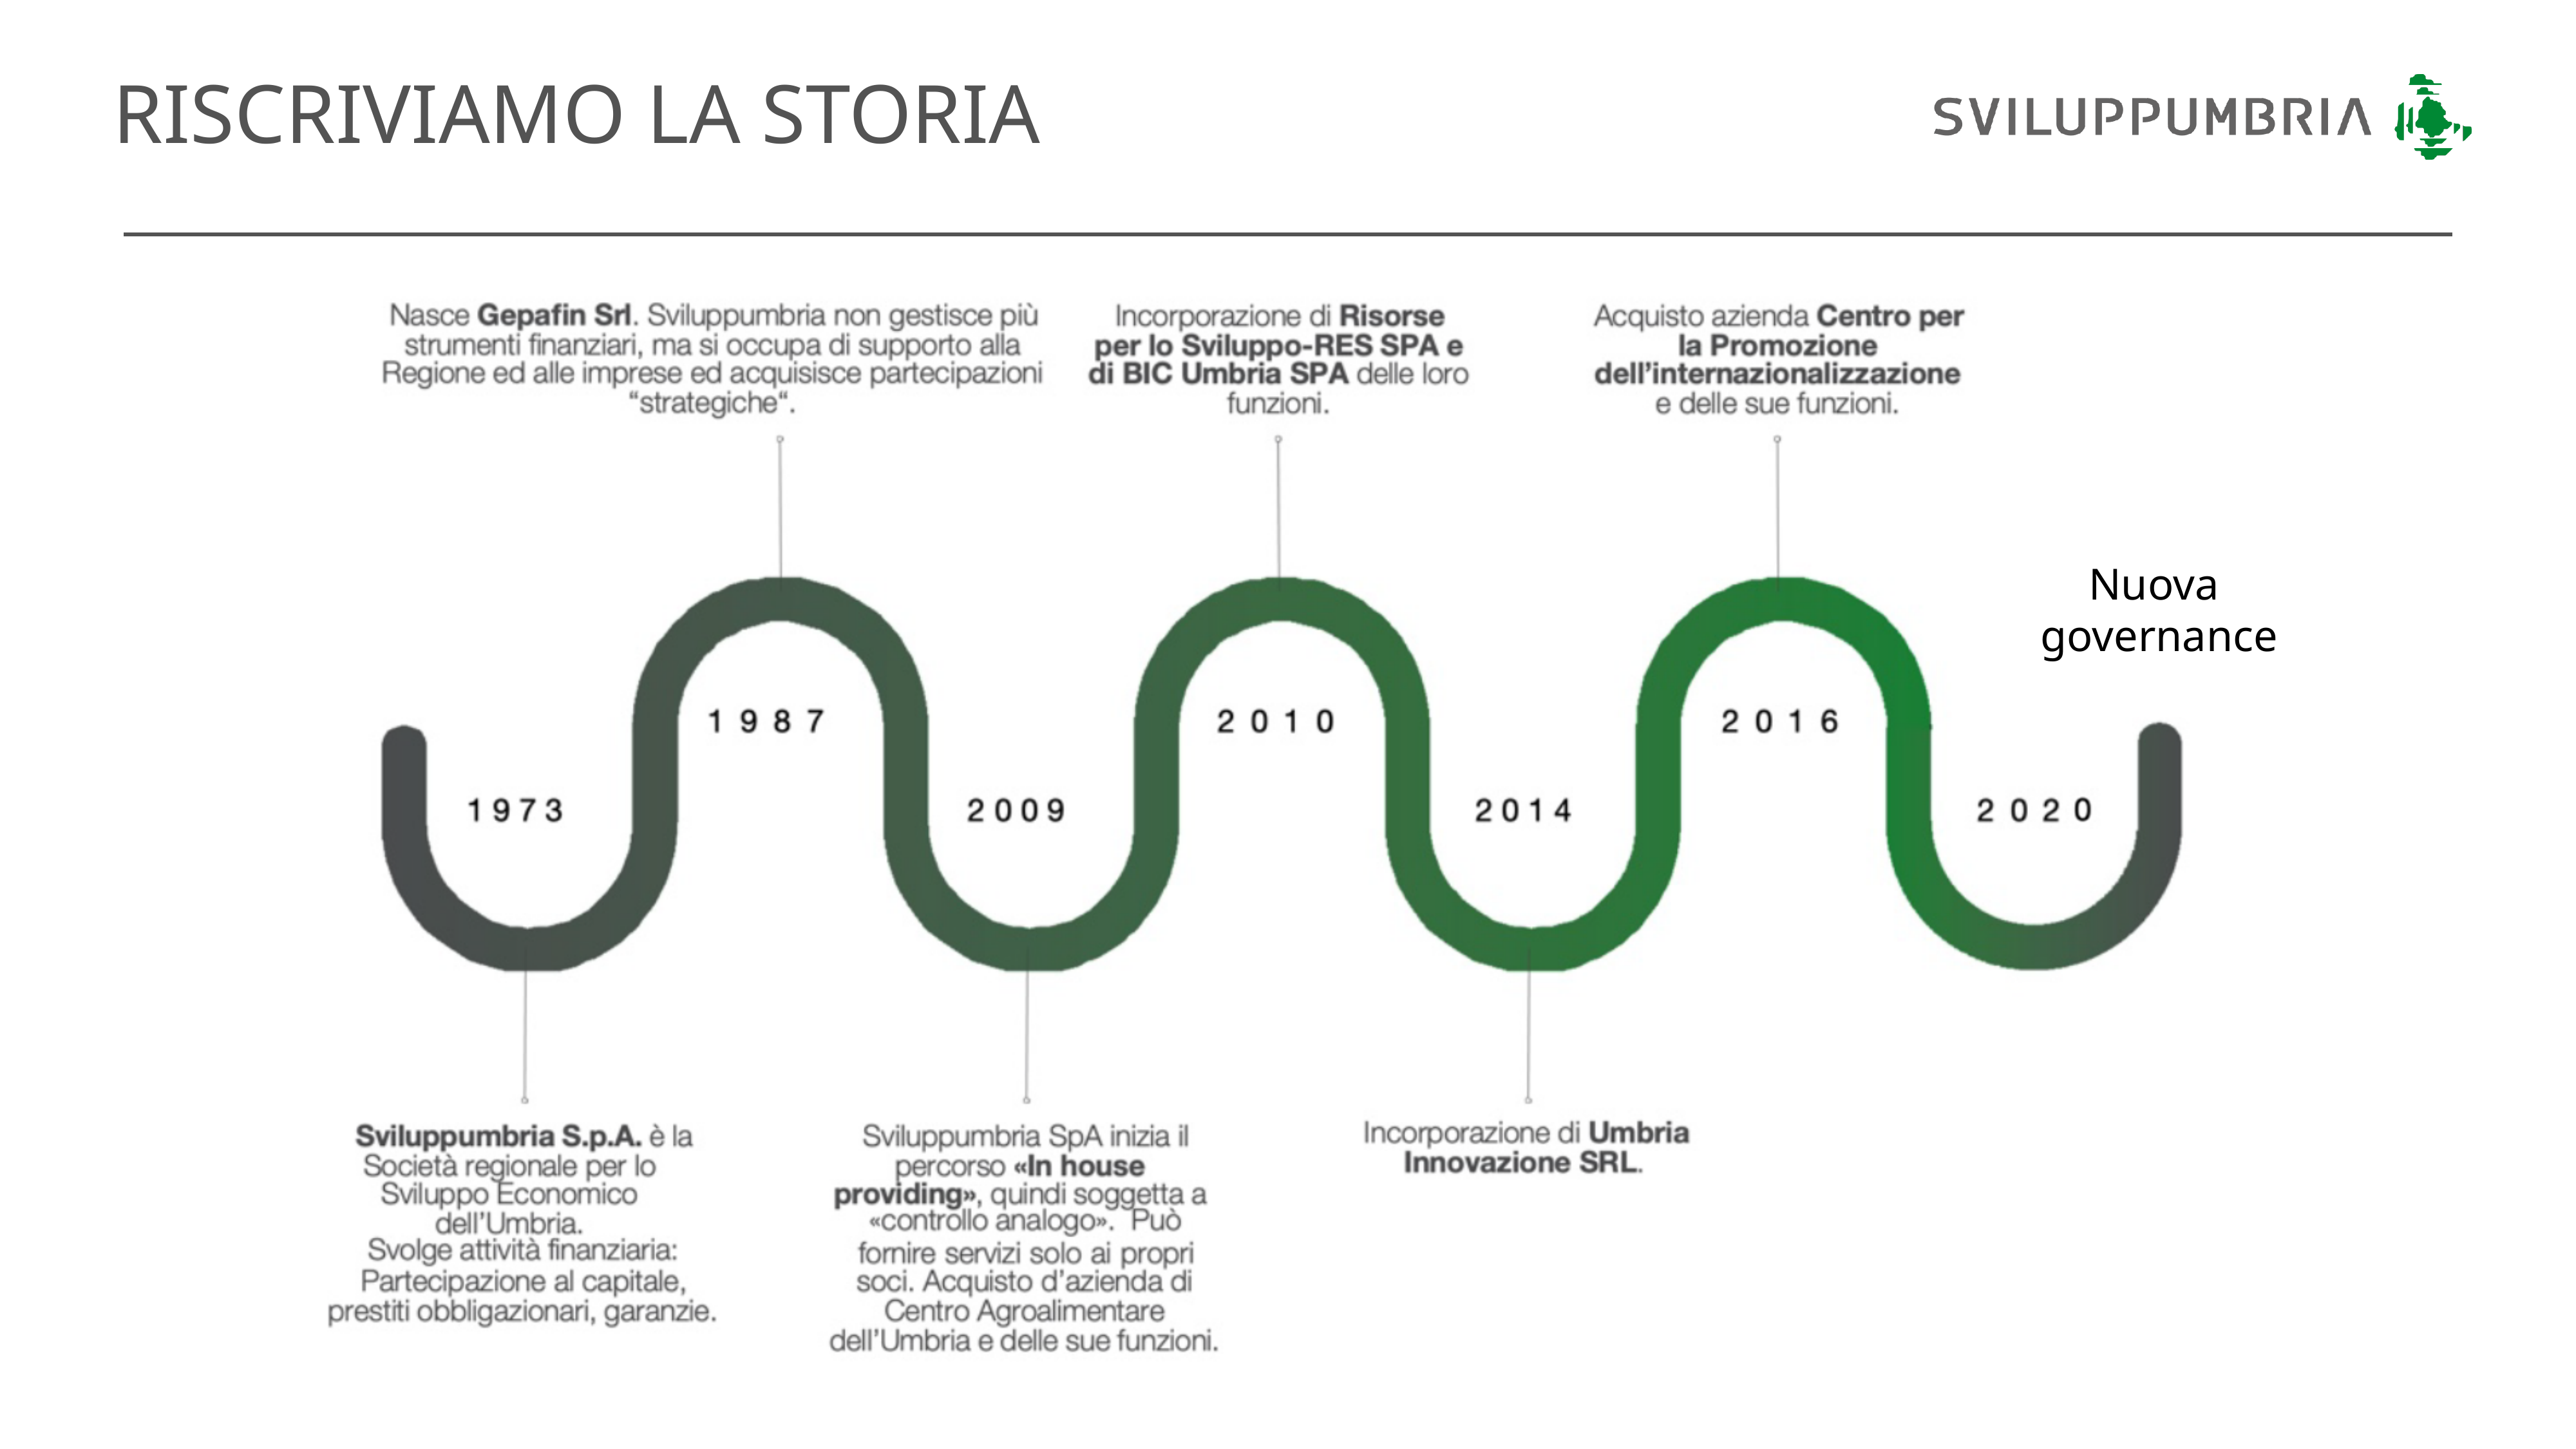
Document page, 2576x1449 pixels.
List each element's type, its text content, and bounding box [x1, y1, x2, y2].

picture [160, 186, 2363, 1382]
title RISCRIVIAMO LA STORIA [113, 62, 1530, 311]
picture [1934, 74, 2472, 160]
